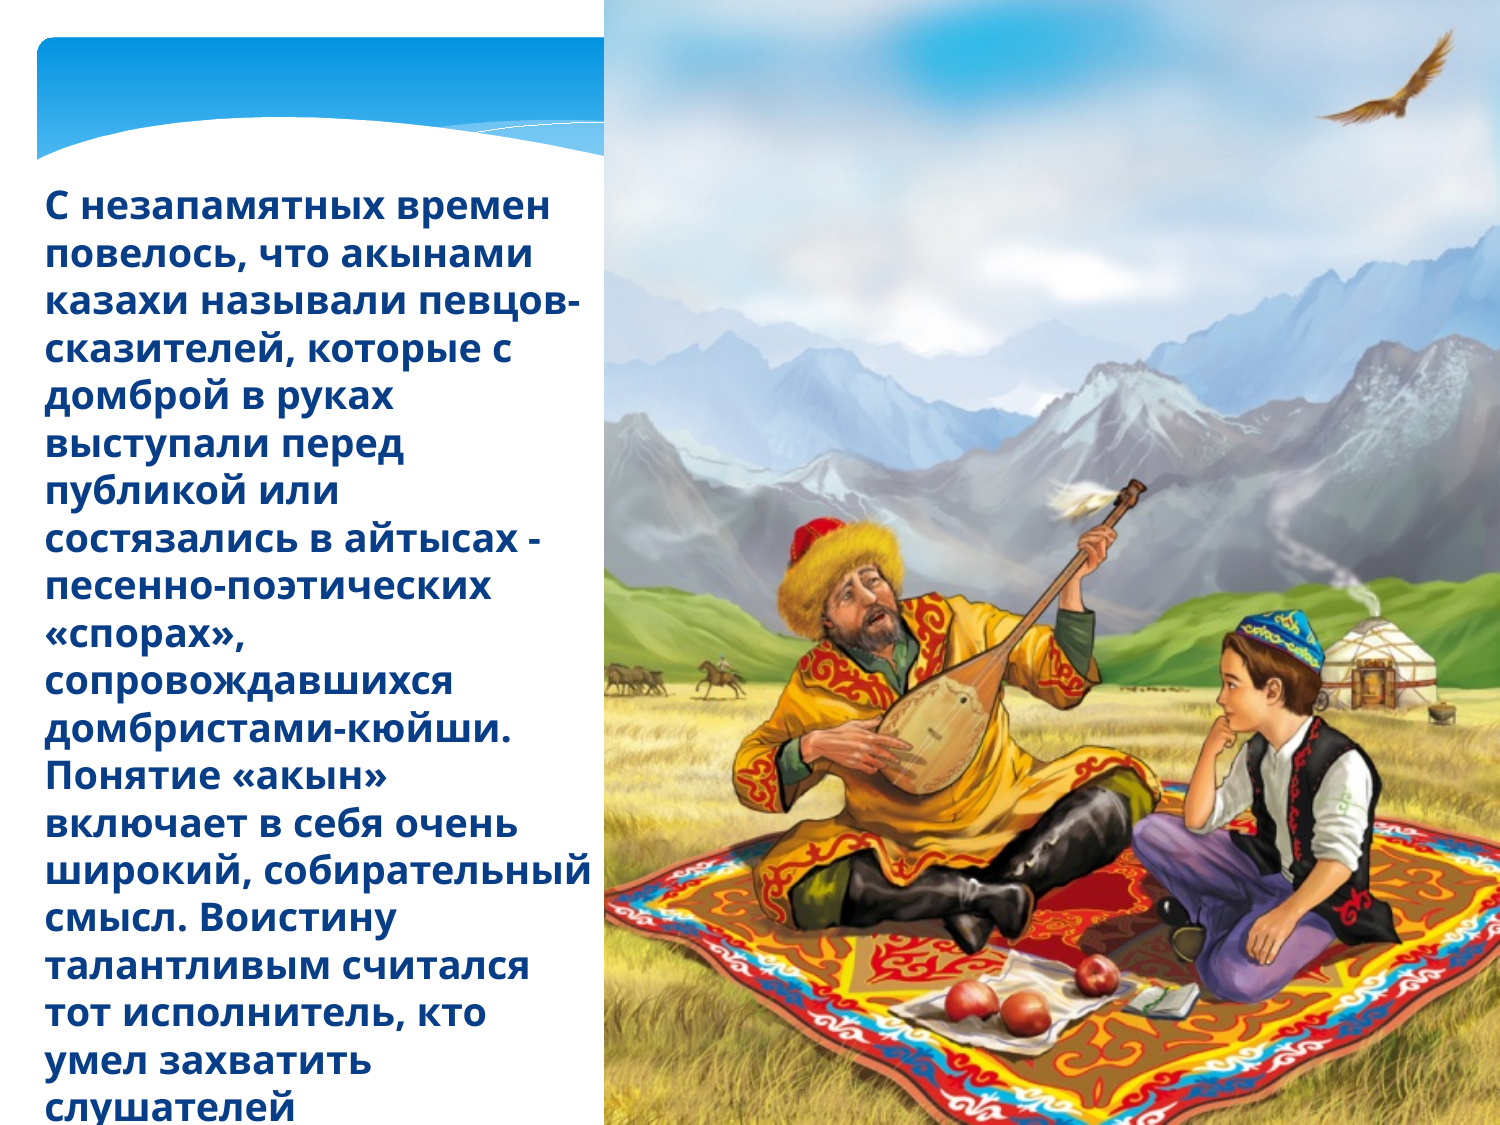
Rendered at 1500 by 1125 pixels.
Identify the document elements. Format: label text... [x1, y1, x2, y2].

list С незапамятных времен повелось, что акынами казахи называли певцов-сказителей, которые с домброй в руках выступали перед публикой или состязались в айтысах - песенно-поэтических «спорах», сопровождавшихся домбристами-кюйши. Понятие «акын» включает в себя очень широкий, собирательный смысл. Воистину талантливым считался тот исполнитель, кто умел захватить слушателей филигранным рисунком стиха, стремительной искусной импровизацией и бьющей через край энергетикой происходящего действа. [29, 172, 598, 1125]
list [604, 0, 1500, 1125]
